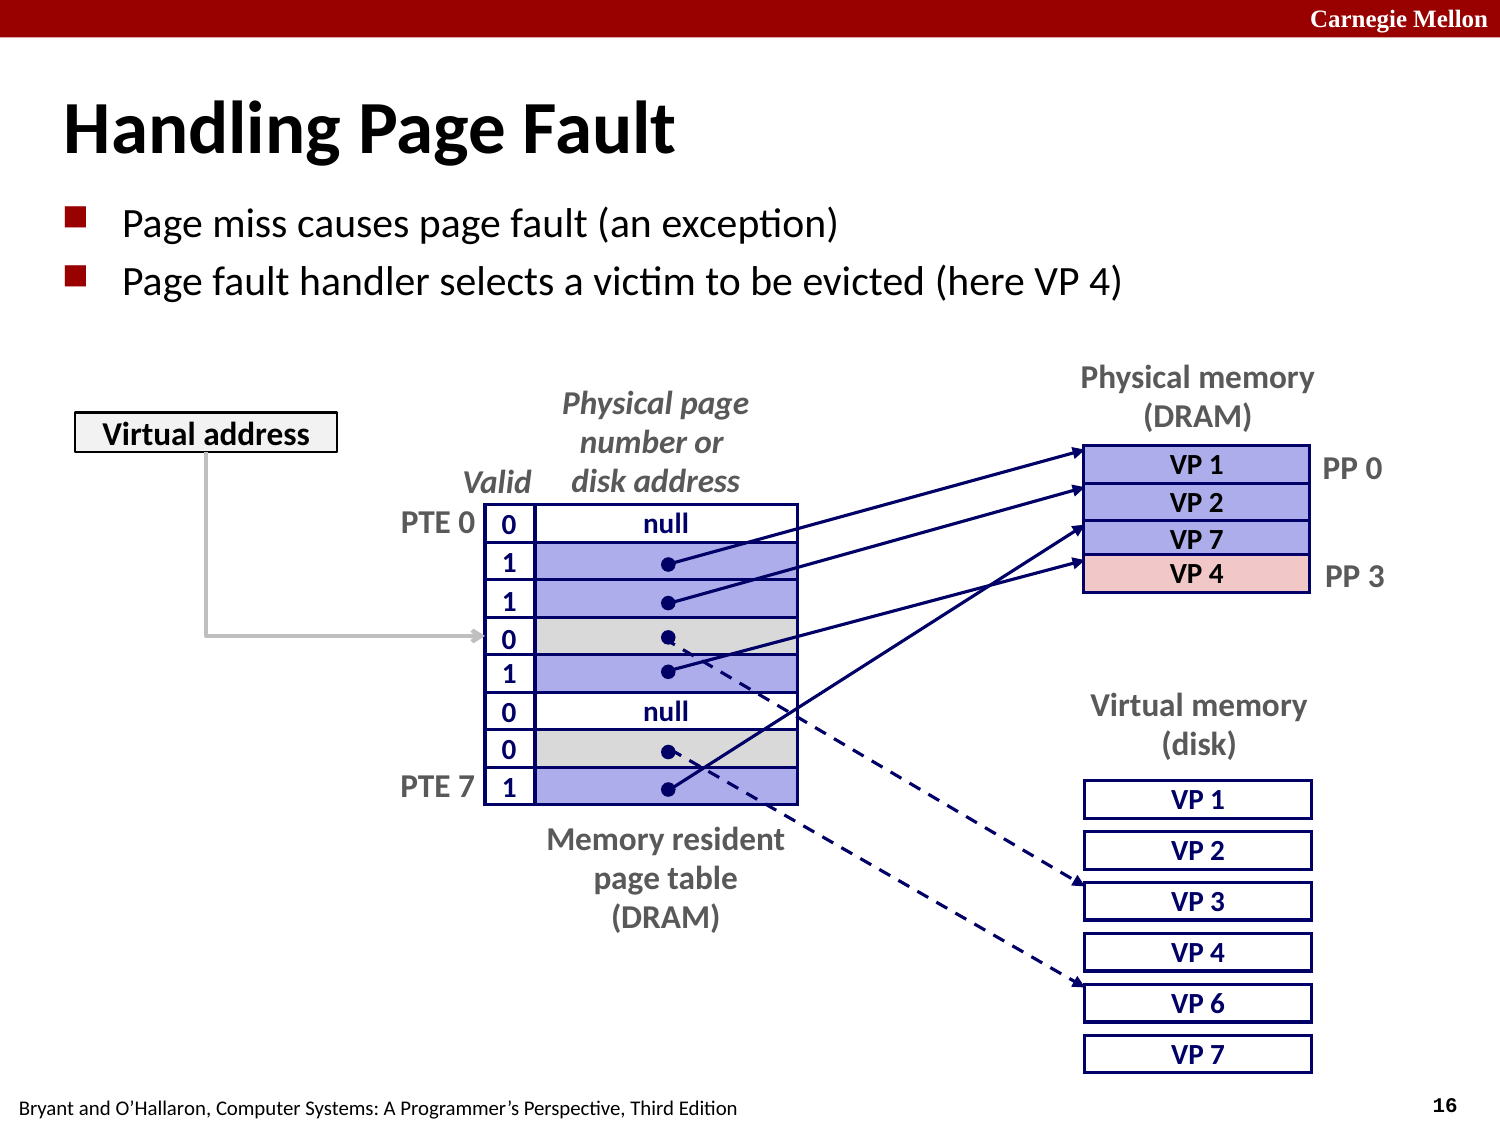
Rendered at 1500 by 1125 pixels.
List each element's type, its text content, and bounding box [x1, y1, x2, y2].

text_box [662, 745, 675, 759]
text_box PP 0 [1307, 440, 1398, 495]
text_box [991, 524, 1085, 584]
text_box 0 [486, 724, 532, 775]
text_box VP 4 [1084, 933, 1312, 971]
text_box [662, 783, 675, 796]
text_box VP 6 [1084, 984, 1312, 1022]
text_box 0 [486, 687, 532, 724]
text_box [535, 654, 798, 693]
text_box VP 2 [1084, 831, 1312, 870]
text_box VP 1 [1083, 445, 1310, 484]
text_box Virtual memory (disk) [1075, 677, 1324, 772]
text_box [535, 579, 798, 617]
text_box [662, 558, 675, 571]
text_box 0 [486, 614, 532, 664]
text_box PTE 7 [385, 758, 490, 814]
text_box 1 [490, 775, 532, 813]
text_box Physical page number or disk address [547, 375, 765, 508]
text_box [253, 404, 438, 684]
text_box [535, 767, 798, 805]
text_box [1067, 874, 1084, 887]
text_box [535, 617, 798, 654]
text_box [662, 665, 675, 679]
list Page miss causes page fault (an exception) Page fault handler selects a victim to be evicted (here VP 4) [50, 188, 1414, 313]
text_box VP 7 [1083, 521, 1310, 554]
text_box VP 4 [1083, 554, 1310, 593]
text_box Memory resident page table (DRAM) [531, 811, 801, 944]
text_box [675, 484, 1083, 602]
text_box 1 [487, 537, 532, 576]
text_box Valid [447, 454, 560, 509]
text_box PP 3 [1310, 548, 1400, 603]
text_box [535, 730, 761, 767]
text_box [662, 631, 675, 644]
text_box [675, 446, 1083, 563]
text_box null [535, 693, 798, 730]
text_box 0 [491, 499, 532, 537]
text_box VP 7 [1084, 1035, 1312, 1073]
text_box VP 2 [1083, 484, 1310, 521]
text_box Virtual address [75, 412, 248, 453]
text_box [662, 596, 675, 610]
text_box VP 1 [1084, 780, 1312, 819]
text_box [707, 730, 798, 767]
text_box null [535, 504, 798, 542]
title Handling Page Fault [48, 58, 1408, 188]
text_box [535, 542, 798, 579]
text_box [1066, 975, 1084, 988]
text_box 1 [487, 576, 532, 626]
text_box VP 3 [1084, 882, 1312, 921]
text_box [669, 557, 1085, 671]
text_box Physical memory (DRAM) [1065, 349, 1330, 444]
text_box PTE 0 [442, 494, 491, 549]
text_box 1 [487, 648, 532, 687]
